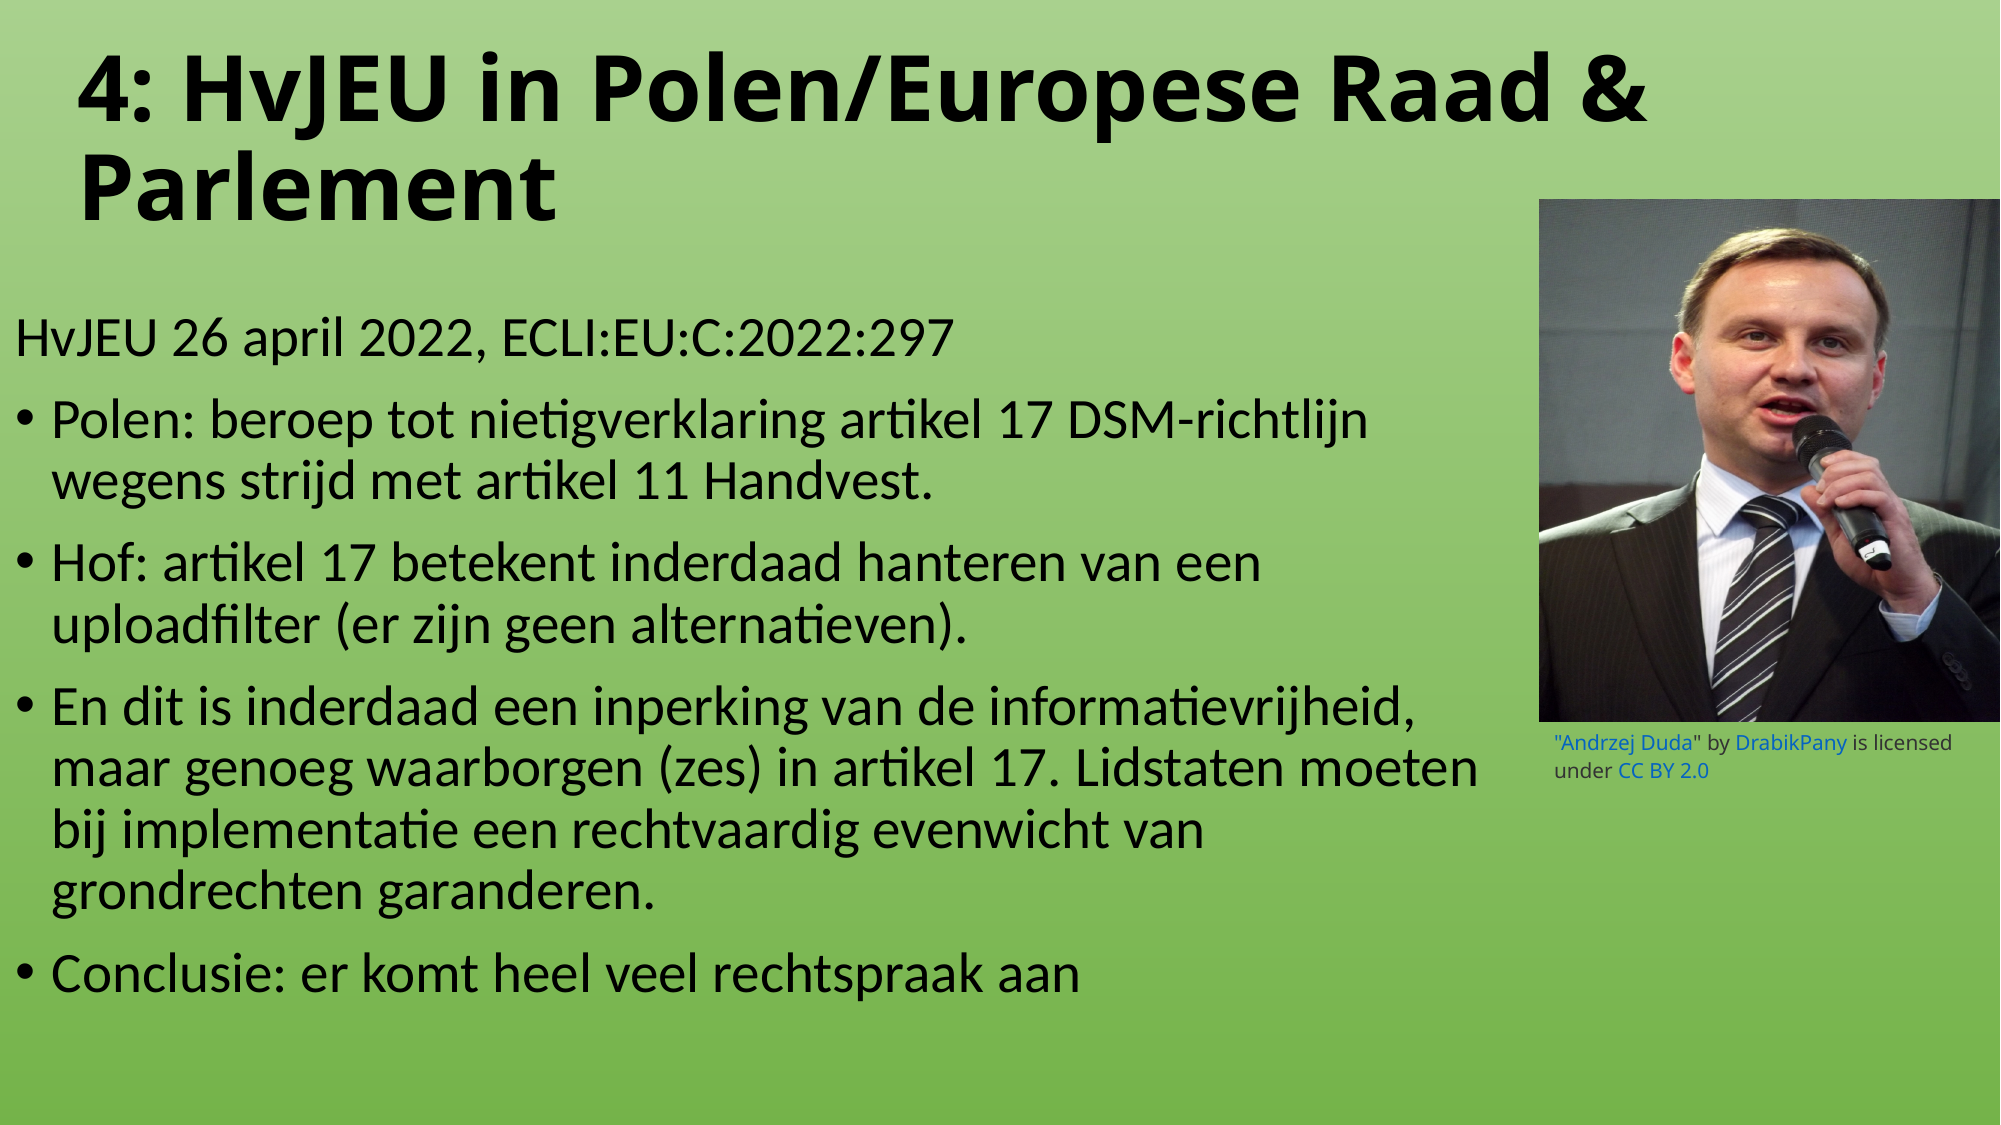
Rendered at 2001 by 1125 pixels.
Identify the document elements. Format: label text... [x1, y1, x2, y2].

picture [1539, 199, 2000, 722]
text_box "Andrzej Duda" by DrabikPany is licensed under CC BY 2.0 [1539, 722, 2000, 828]
title 4: HvJEU in Polen/Europese Raad & Parlement [62, 32, 1788, 250]
list HvJEU 26 april 2022, ECLI:EU:C:2022:297 Polen: beroep tot nietigverklaring artikel 17 DSM-richtlijn wegens strijd met artikel 11 Handvest. Hof: artikel 17 betekent inderdaad hanteren van een uploadfilter (er zijn geen alternatieven). En dit is inderdaad een inperking van de informatievrijheid, maar genoeg waarborgen (zes) in artikel 17. Lidstaten moeten bij implementatie een rechtvaardig evenwicht van grondrechten garanderen. Conclusie: er komt heel veel rechtspraak aan [0, 299, 1540, 1014]
